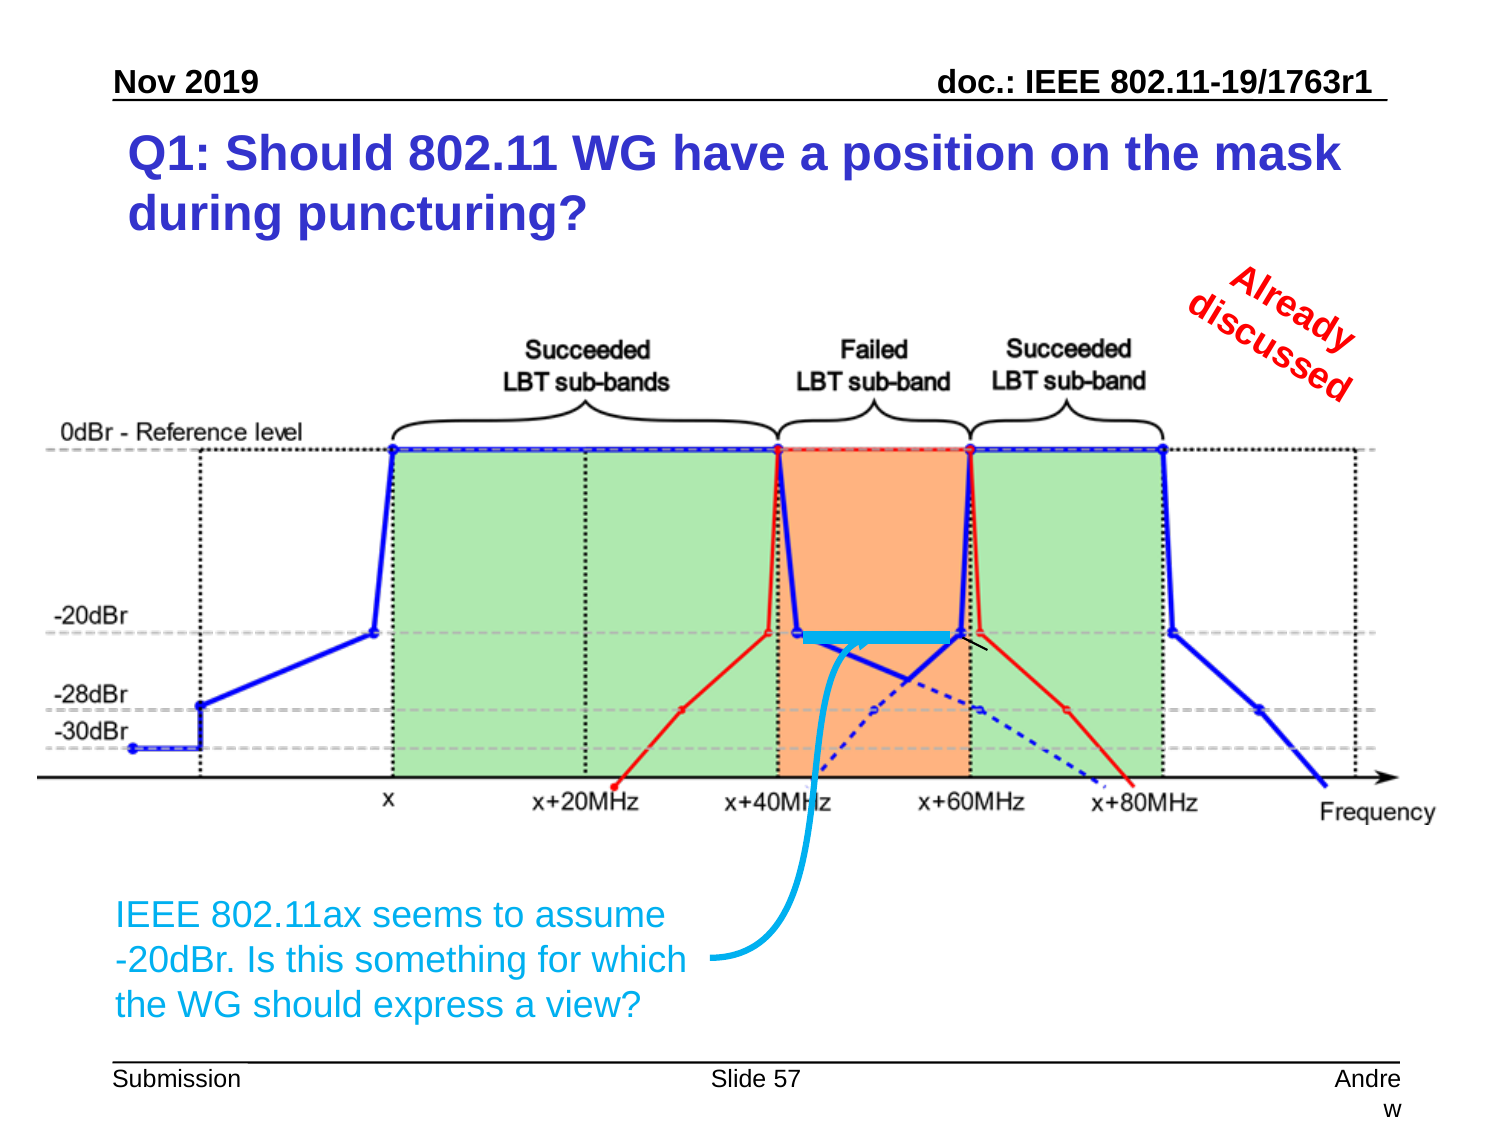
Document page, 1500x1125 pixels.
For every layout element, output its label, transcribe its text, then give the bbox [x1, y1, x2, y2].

text_box IEEE 802.11ax seems to assume -20dBr. Is this something for which the WG should express a view? [100, 882, 710, 1033]
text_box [962, 637, 988, 651]
text_box Already discussed [1175, 221, 1401, 335]
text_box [709, 637, 877, 959]
slide_number Slide 57 [709, 1061, 803, 1093]
title Q1: Should 802.11 WG have a position on the mask during puncturing? [112, 112, 1388, 288]
footer Andrew Myles, Cisco [1320, 1061, 1402, 1093]
picture [37, 337, 1452, 826]
